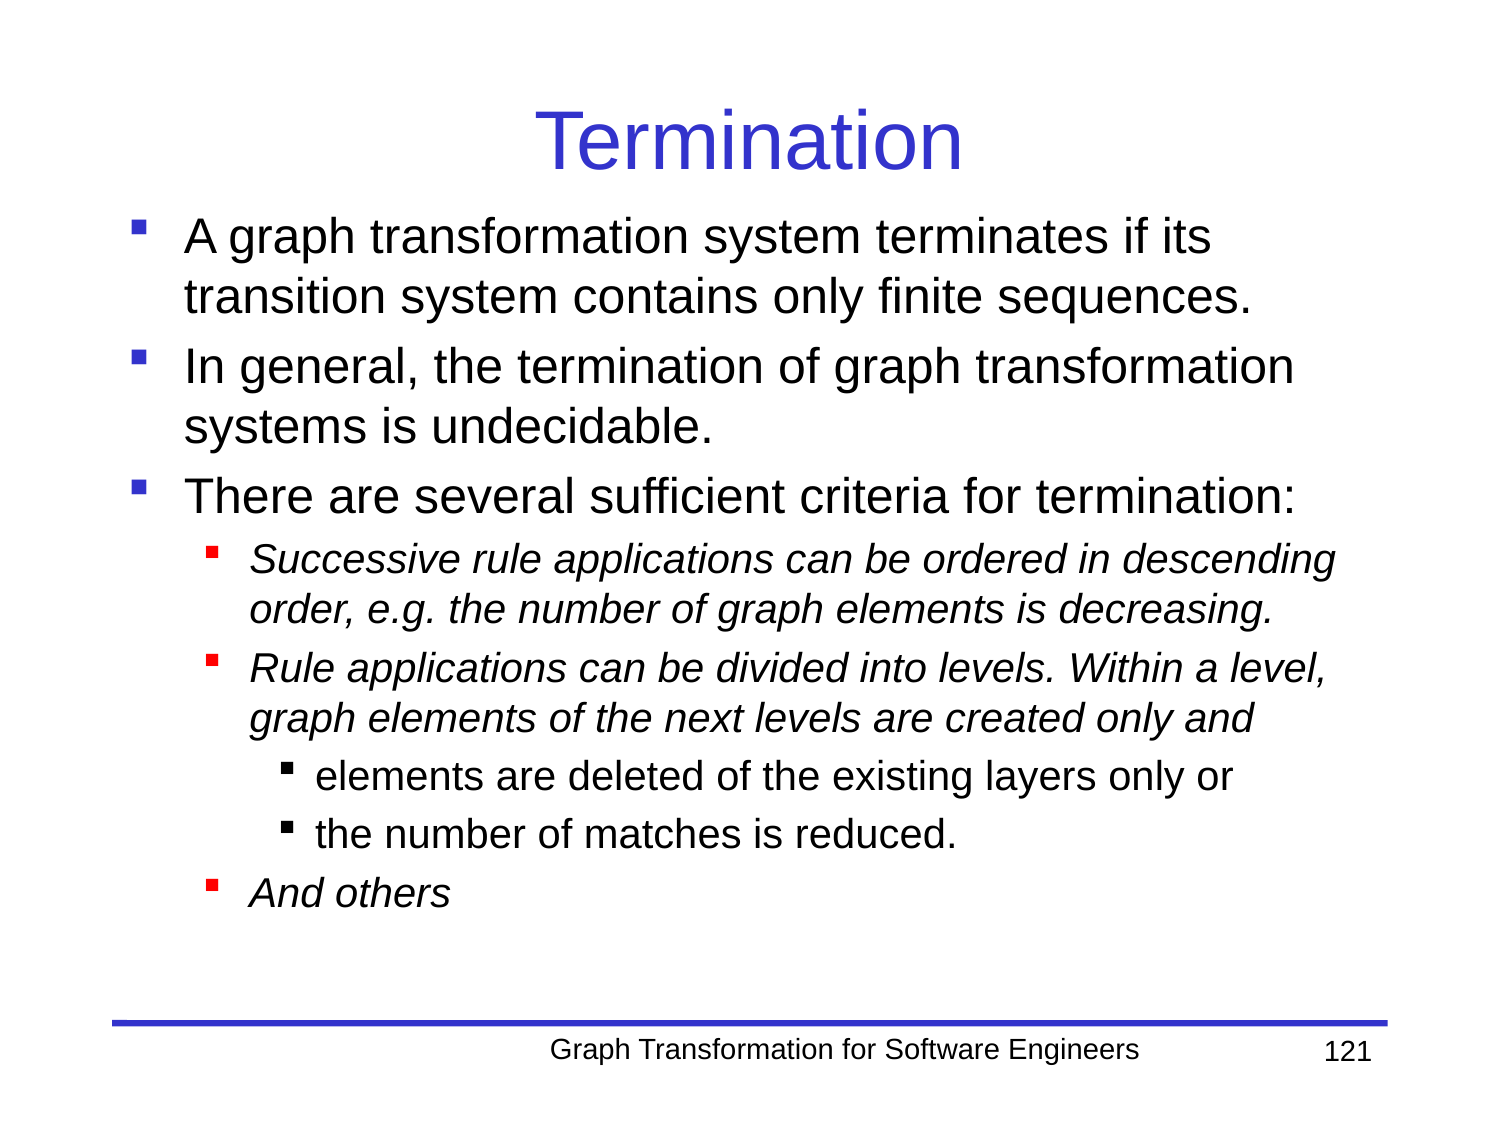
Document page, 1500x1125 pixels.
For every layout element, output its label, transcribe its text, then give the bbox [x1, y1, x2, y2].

footer Graph Transformation for Software Engineers [407, 1023, 1283, 1099]
list A graph transformation system terminates if its transition system contains only finite sequences. In general, the termination of graph transformation systems is undecidable. There are several sufficient criteria for termination: Successive rule applications can be ordered in descending order, e.g. the number of graph elements is decreasing. Rule applications can be divided into levels. Within a level, graph elements of the next levels are created only and elements are deleted of the existing layers only or the number of matches is reduced. And others [112, 196, 1424, 1000]
slide_number 121 [1074, 1025, 1388, 1100]
title Termination [112, 42, 1388, 196]
